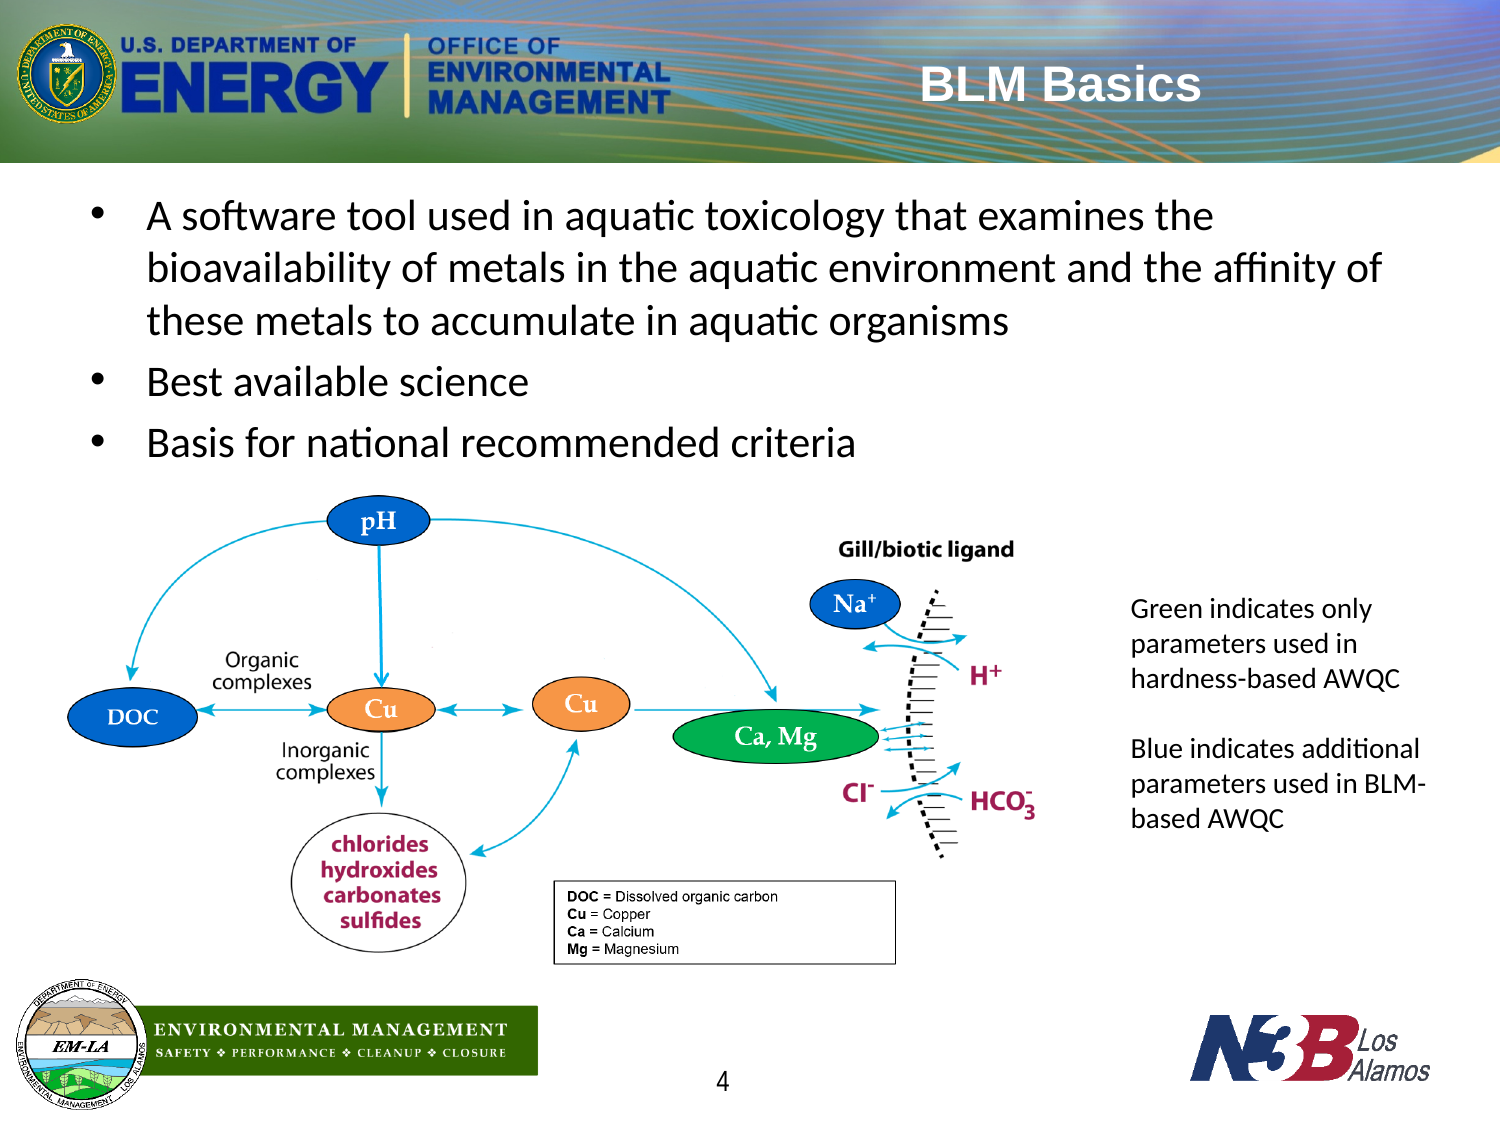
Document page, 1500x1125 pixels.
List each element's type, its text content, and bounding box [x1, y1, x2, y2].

picture [0, 0, 1500, 163]
picture [1190, 1015, 1430, 1081]
text_box Green indicates only parameters used in hardness-based AWQC Blue indicates additional parameters used in BLM-based AWQC [1115, 582, 1454, 842]
list A software tool used in aquatic toxicology that examines the bioavailability of metals in the aquatic environment and the affinity of these metals to accumulate in aquatic organisms Best available science Basis for national recommended criteria [75, 178, 1425, 938]
picture [12, 475, 1045, 1111]
title BLM Basics [679, 20, 1443, 143]
